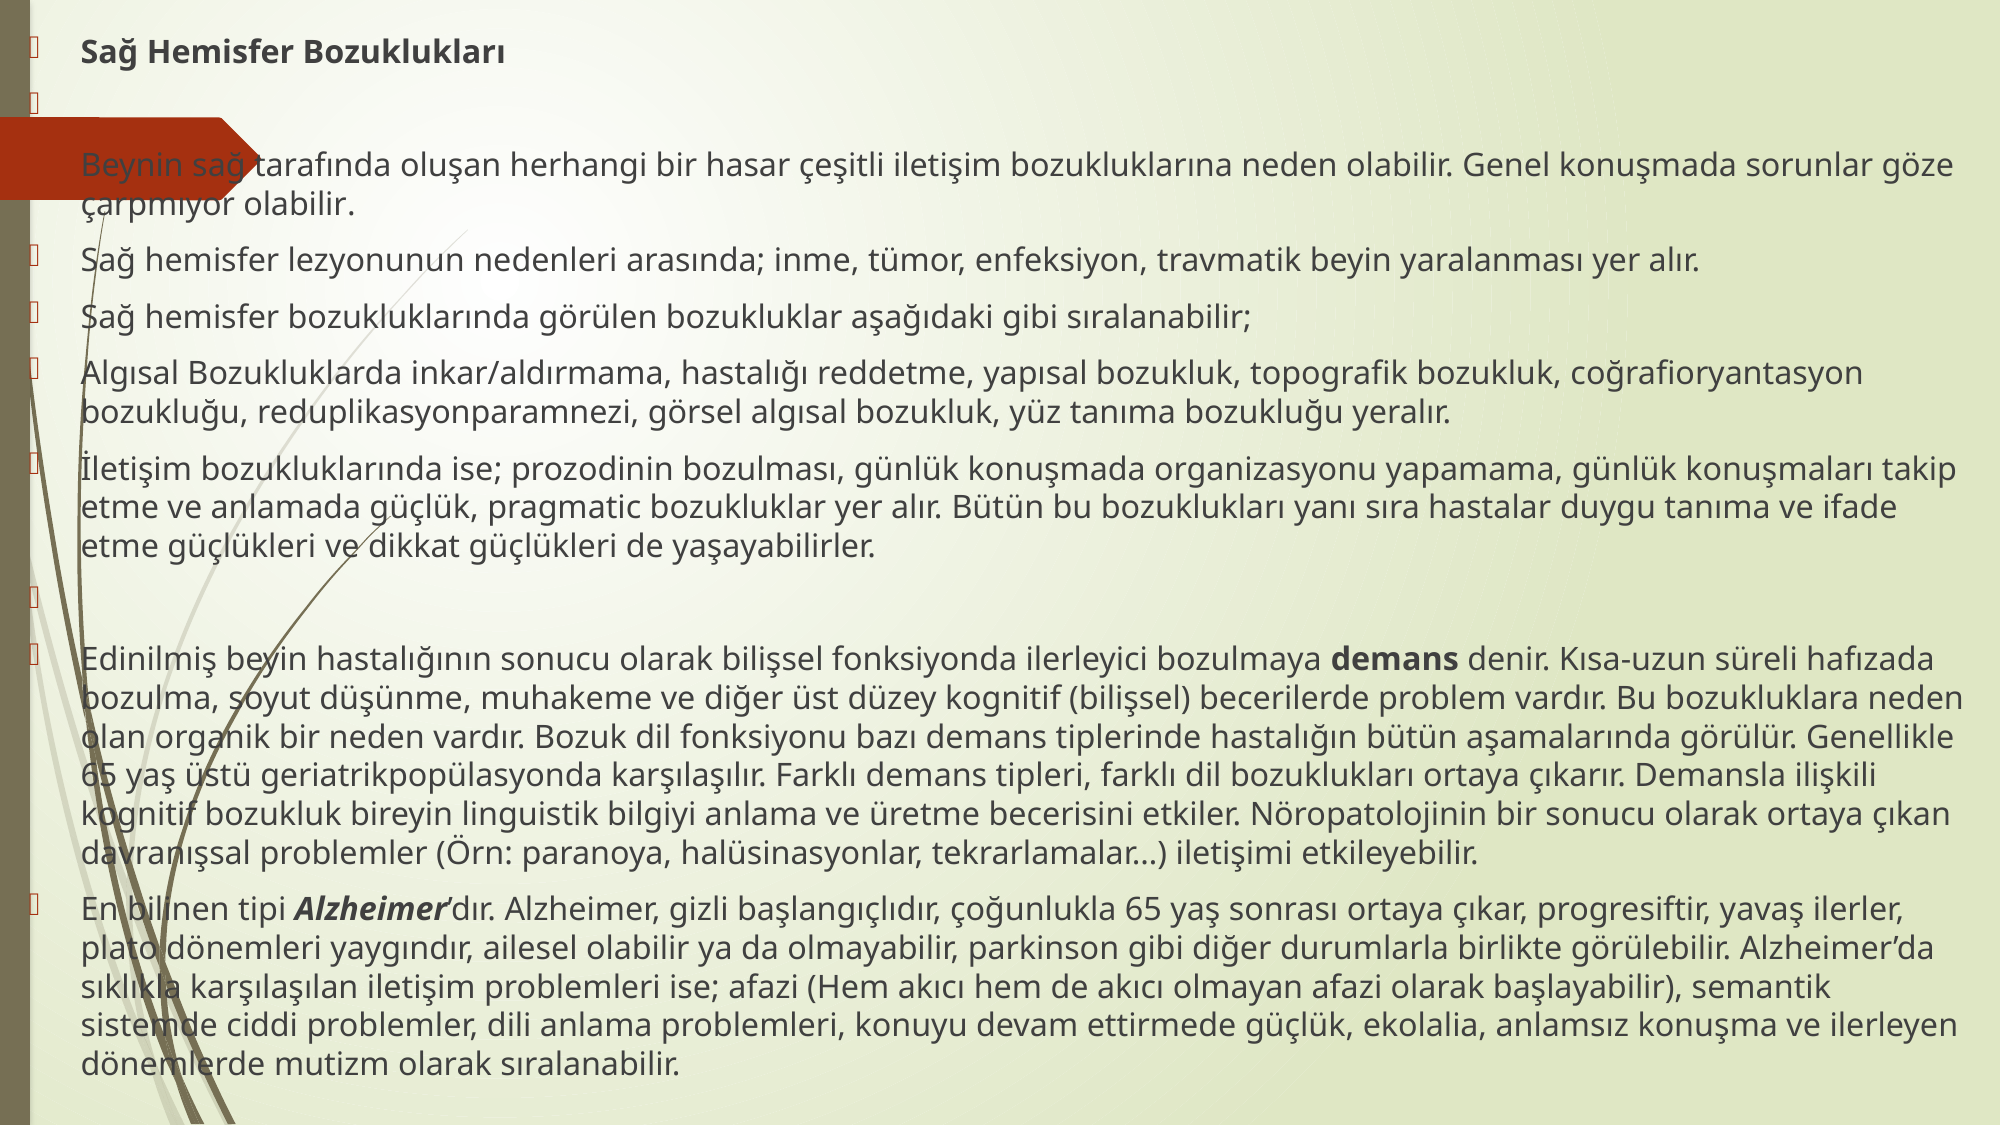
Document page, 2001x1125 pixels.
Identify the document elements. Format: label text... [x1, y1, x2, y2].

list Sağ Hemisfer Bozuklukları Beynin sağ tarafında oluşan herhangi bir hasar çeşitli iletişim bozukluklarına neden olabilir. Genel konuşmada sorunlar göze çarpmıyor olabilir. Sağ hemisfer lezyonunun nedenleri arasında; inme, tümor, enfeksiyon, travmatik beyin yaralanması yer alır. Sağ hemisfer bozukluklarında görülen bozukluklar aşağıdaki gibi sıralanabilir; Algısal Bozukluklarda inkar/aldırmama, hastalığı reddetme, yapısal bozukluk, topografik bozukluk, coğrafioryantasyon bozukluğu, reduplikasyonparamnezi, görsel algısal bozukluk, yüz tanıma bozukluğu yeralır. İletişim bozukluklarında ise; prozodinin bozulması, günlük konuşmada organizasyonu yapamama, günlük konuşmaları takip etme ve anlamada güçlük, pragmatic bozukluklar yer alır. Bütün bu bozuklukları yanı sıra hastalar duygu tanıma ve ifade etme güçlükleri ve dikkat güçlükleri de yaşayabilirler. Edinilmiş beyin hastalığının sonucu olarak bilişsel fonksiyonda ilerleyici bozulmaya demans denir. Kısa-uzun süreli hafızada bozulma, soyut düşünme, muhakeme ve diğer üst düzey kognitif (bilişsel) becerilerde problem vardır. Bu bozukluklara neden olan organik bir neden vardır. Bozuk dil fonksiyonu bazı demans tiplerinde hastalığın bütün aşamalarında görülür. Genellikle 65 yaş üstü geriatrikpopülasyonda karşılaşılır. Farklı demans tipleri, farklı dil bozuklukları ortaya çıkarır. Demansla ilişkili kognitif bozukluk bireyin linguistik bilgiyi anlama ve üretme becerisini etkiler. Nöropatolojinin bir sonucu olarak ortaya çıkan davranışsal problemler (Örn: paranoya, halüsinasyonlar, tekrarlamalar…) iletişimi etkileyebilir. En bilinen tipi Alzheimer’dır. Alzheimer, gizli başlangıçlıdır, çoğunlukla 65 yaş sonrası ortaya çıkar, progresiftir, yavaş ilerler, plato dönemleri yaygındır, ailesel olabilir ya da olmayabilir, parkinson gibi diğer durumlarla birlikte görülebilir. Alzheimer’da sıklıkla karşılaşılan iletişim problemleri ise; afazi (Hem akıcı hem de akıcı olmayan afazi olarak başlayabilir), semantik sistemde ciddi problemler, dili anlama problemleri, konuyu devam ettirmede güçlük, ekolalia, anlamsız konuşma ve ilerleyen dönemlerde mutizm olarak sıralanabilir. [13, 23, 1986, 1096]
